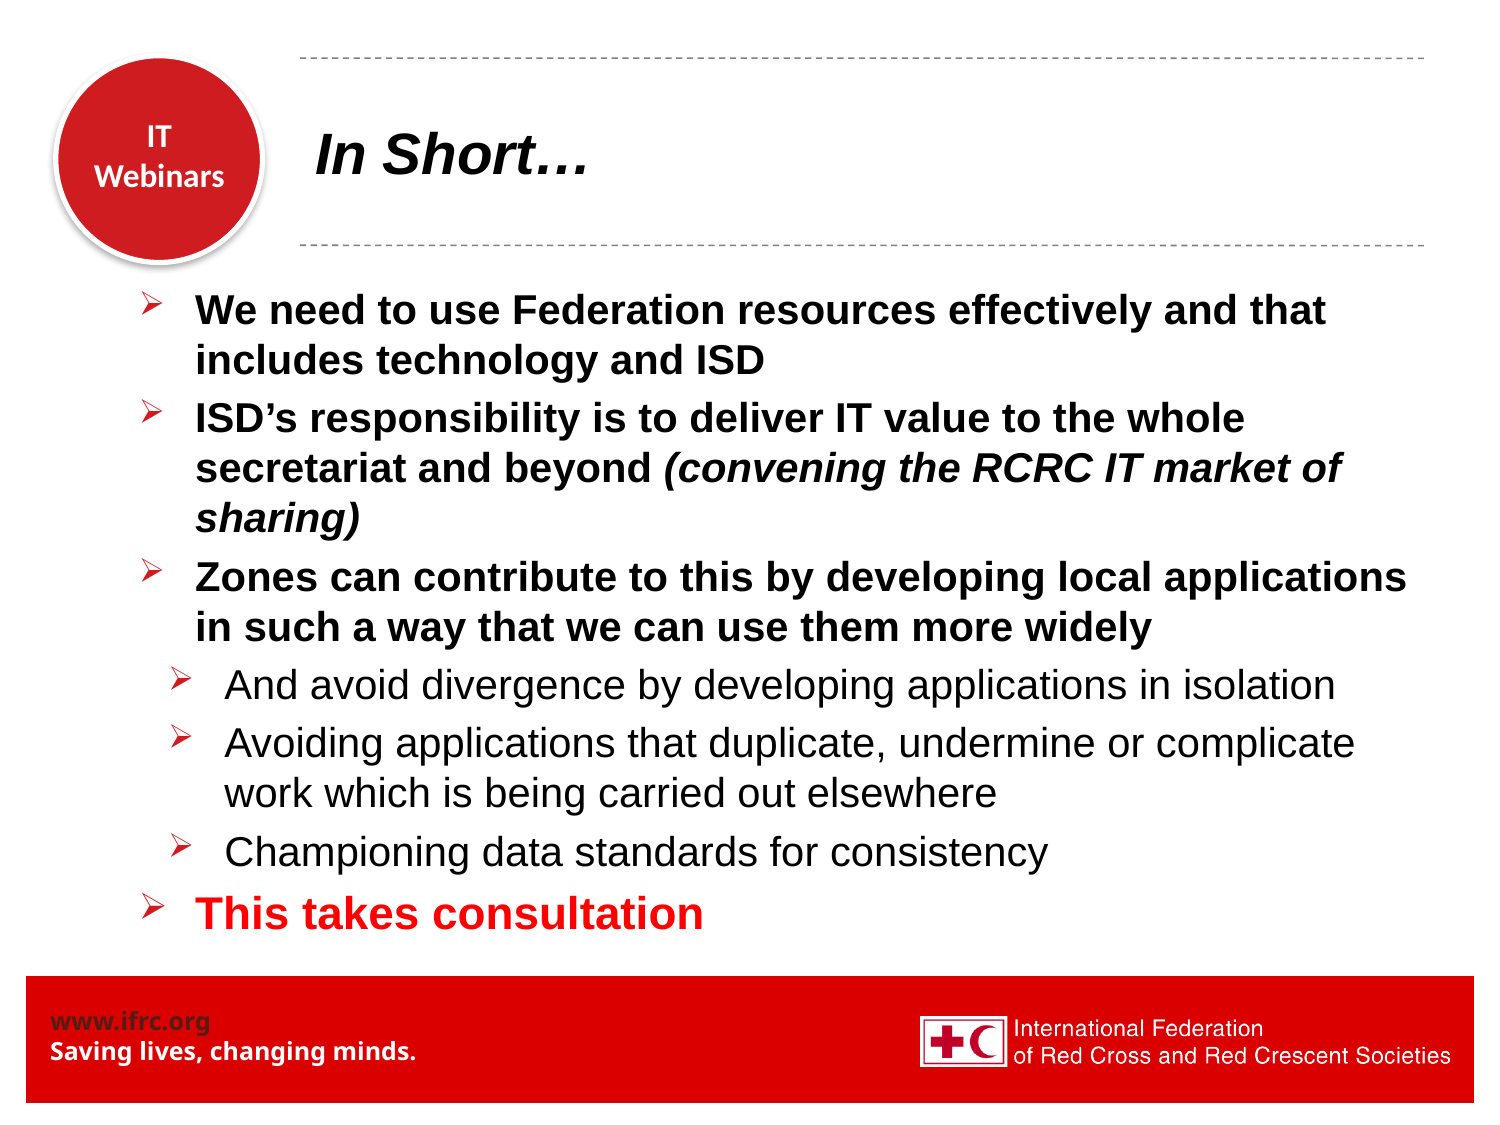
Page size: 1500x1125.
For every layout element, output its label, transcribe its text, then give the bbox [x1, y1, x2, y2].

title In Short… [299, 57, 1426, 246]
picture [920, 1016, 1450, 1067]
list We need to use Federation resources effectively and that includes technology and ISD ISD’s responsibility is to deliver IT value to the whole secretariat and beyond (convening the RCRC IT market of sharing) Zones can contribute to this by developing local applications in such a way that we can use them more widely And avoid divergence by developing applications in isolation Avoiding applications that duplicate, undermine or complicate work which is being carried out elsewhere Championing data standards for consistency This takes consultation [123, 274, 1426, 963]
